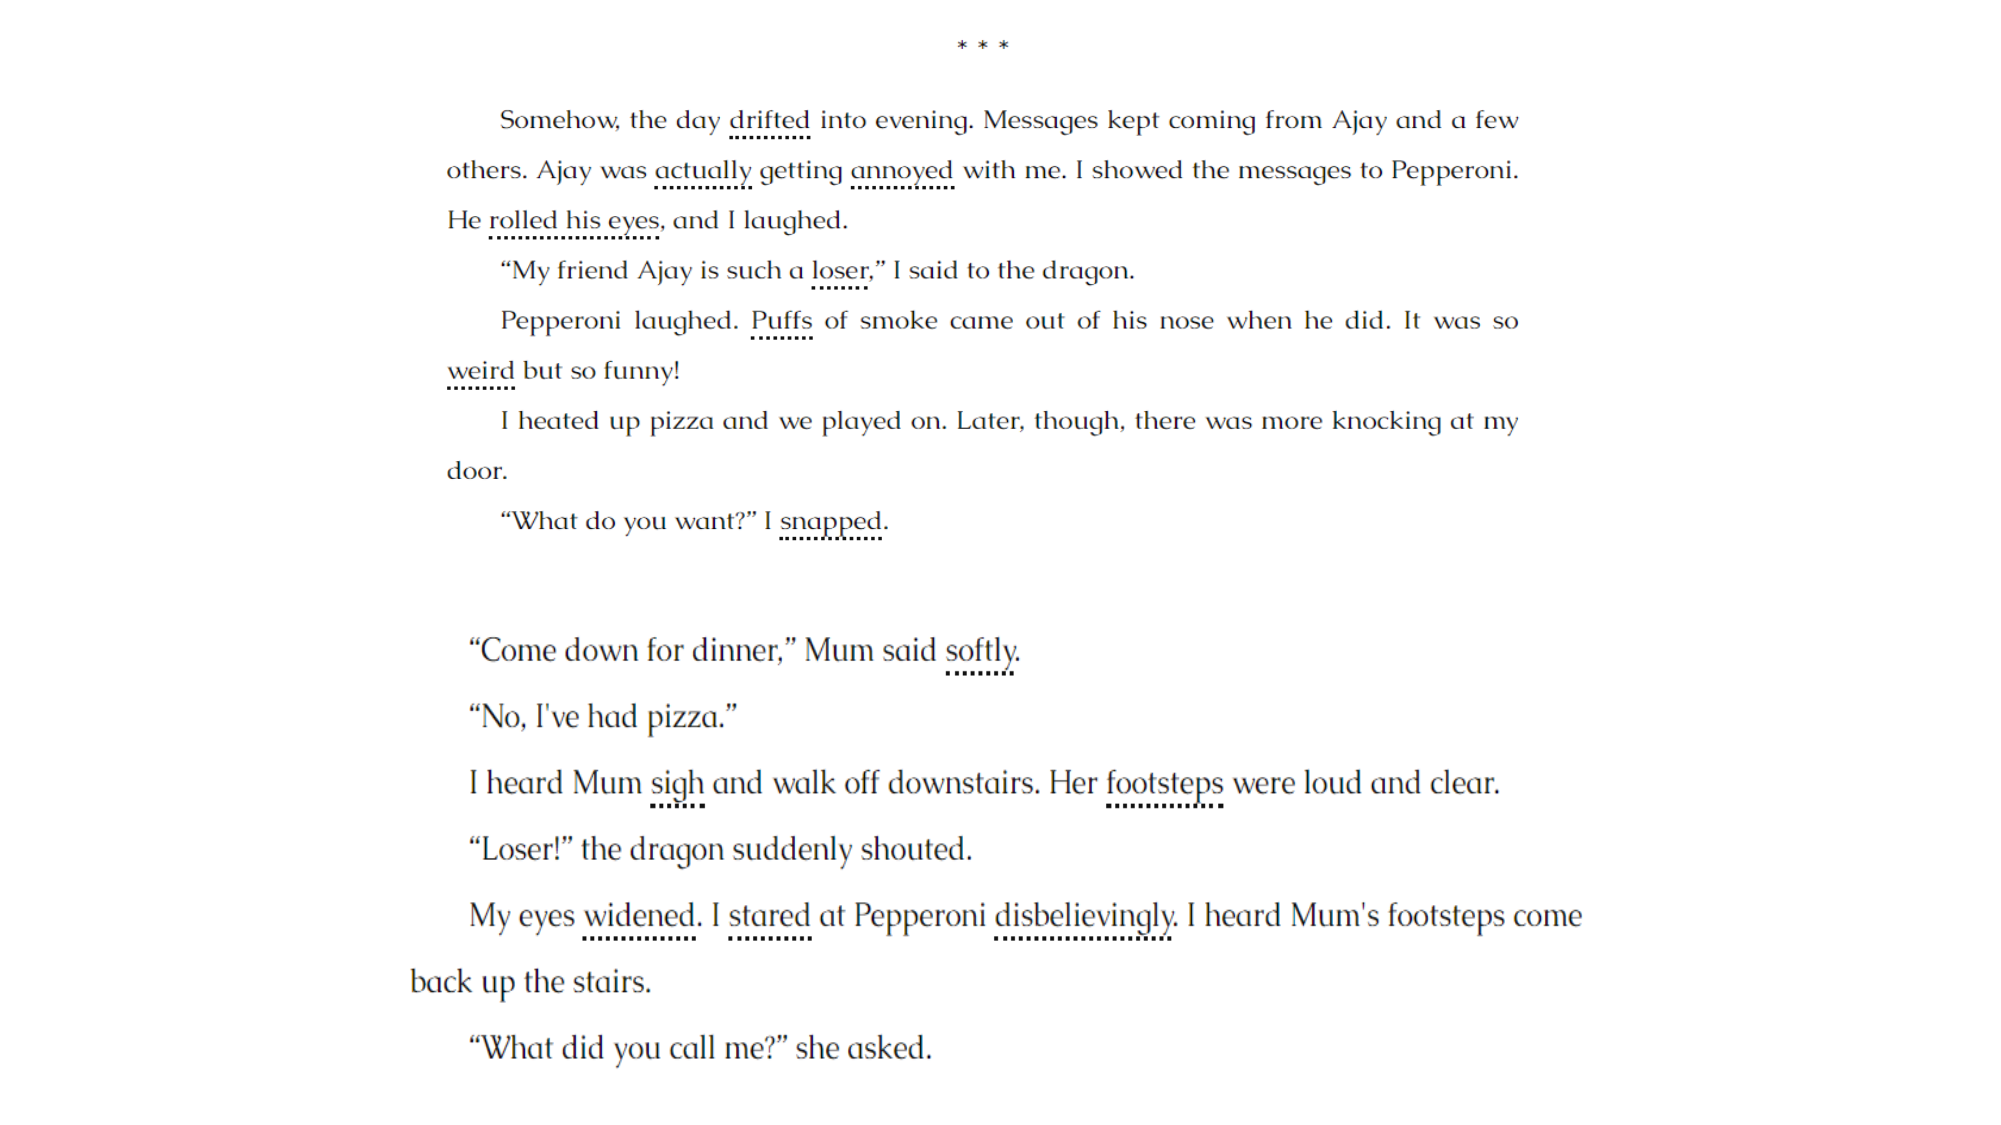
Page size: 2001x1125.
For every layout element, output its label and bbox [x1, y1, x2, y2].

picture [376, 0, 1634, 1125]
